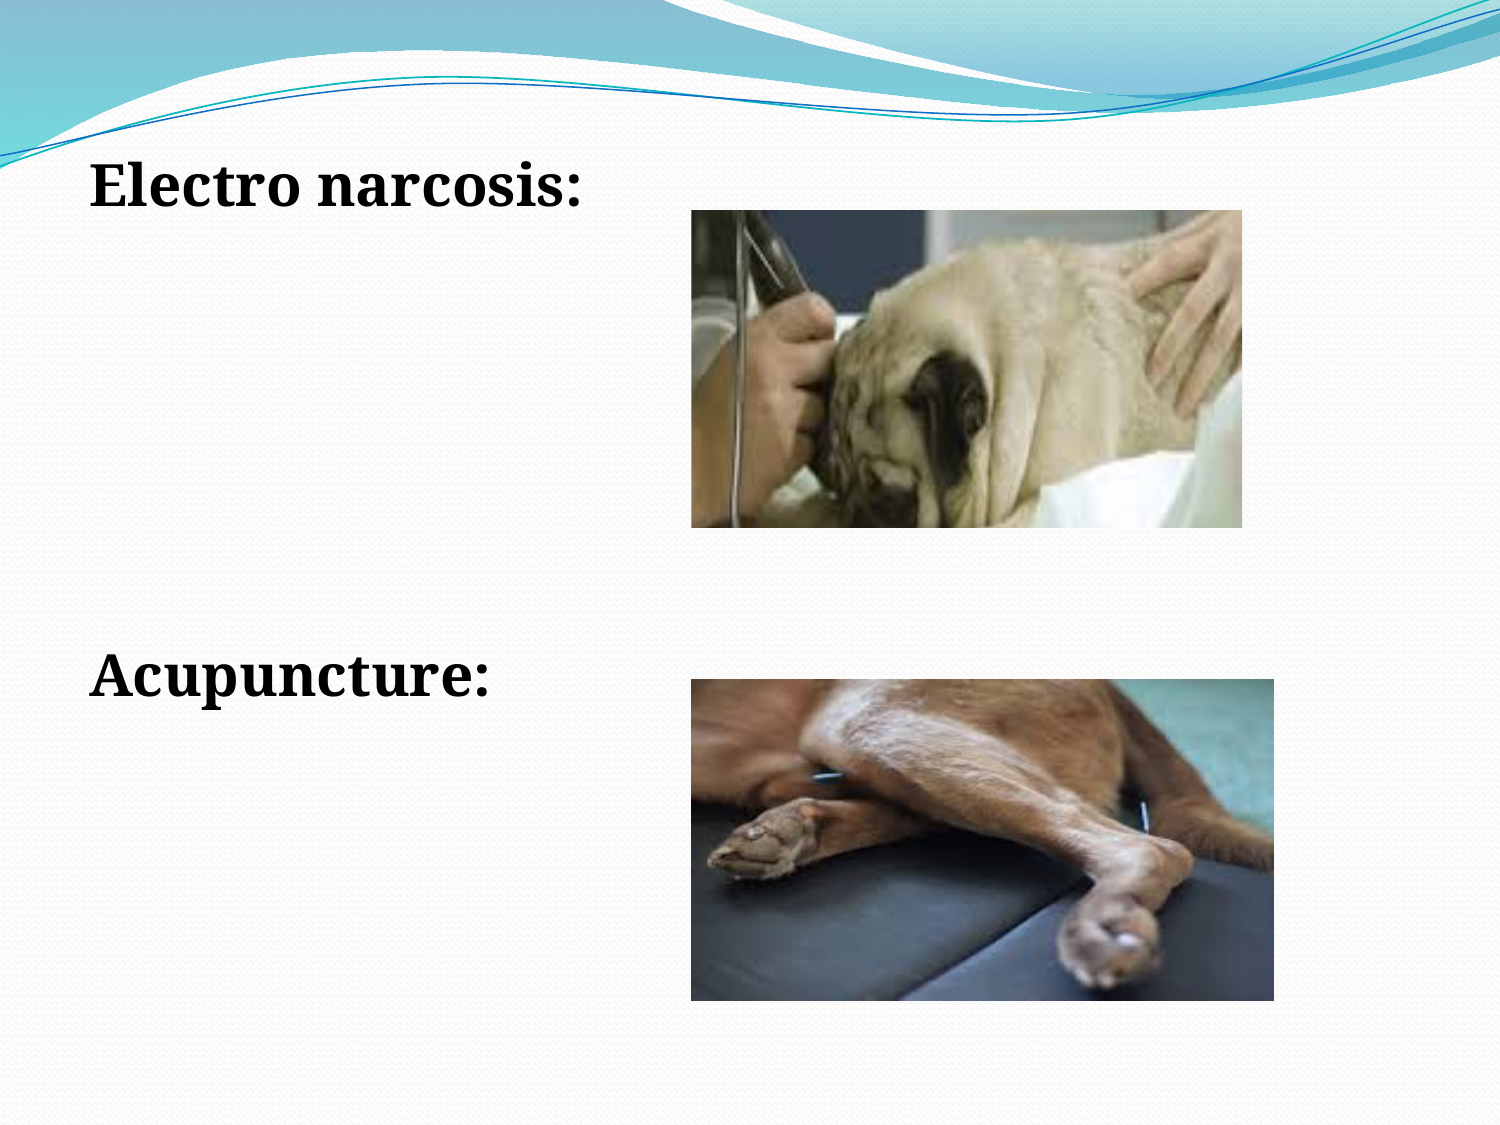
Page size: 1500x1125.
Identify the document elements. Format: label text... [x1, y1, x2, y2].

picture [691, 210, 1243, 528]
list Electro narcosis: Acupuncture: [75, 140, 1425, 1005]
picture [691, 679, 1274, 1001]
